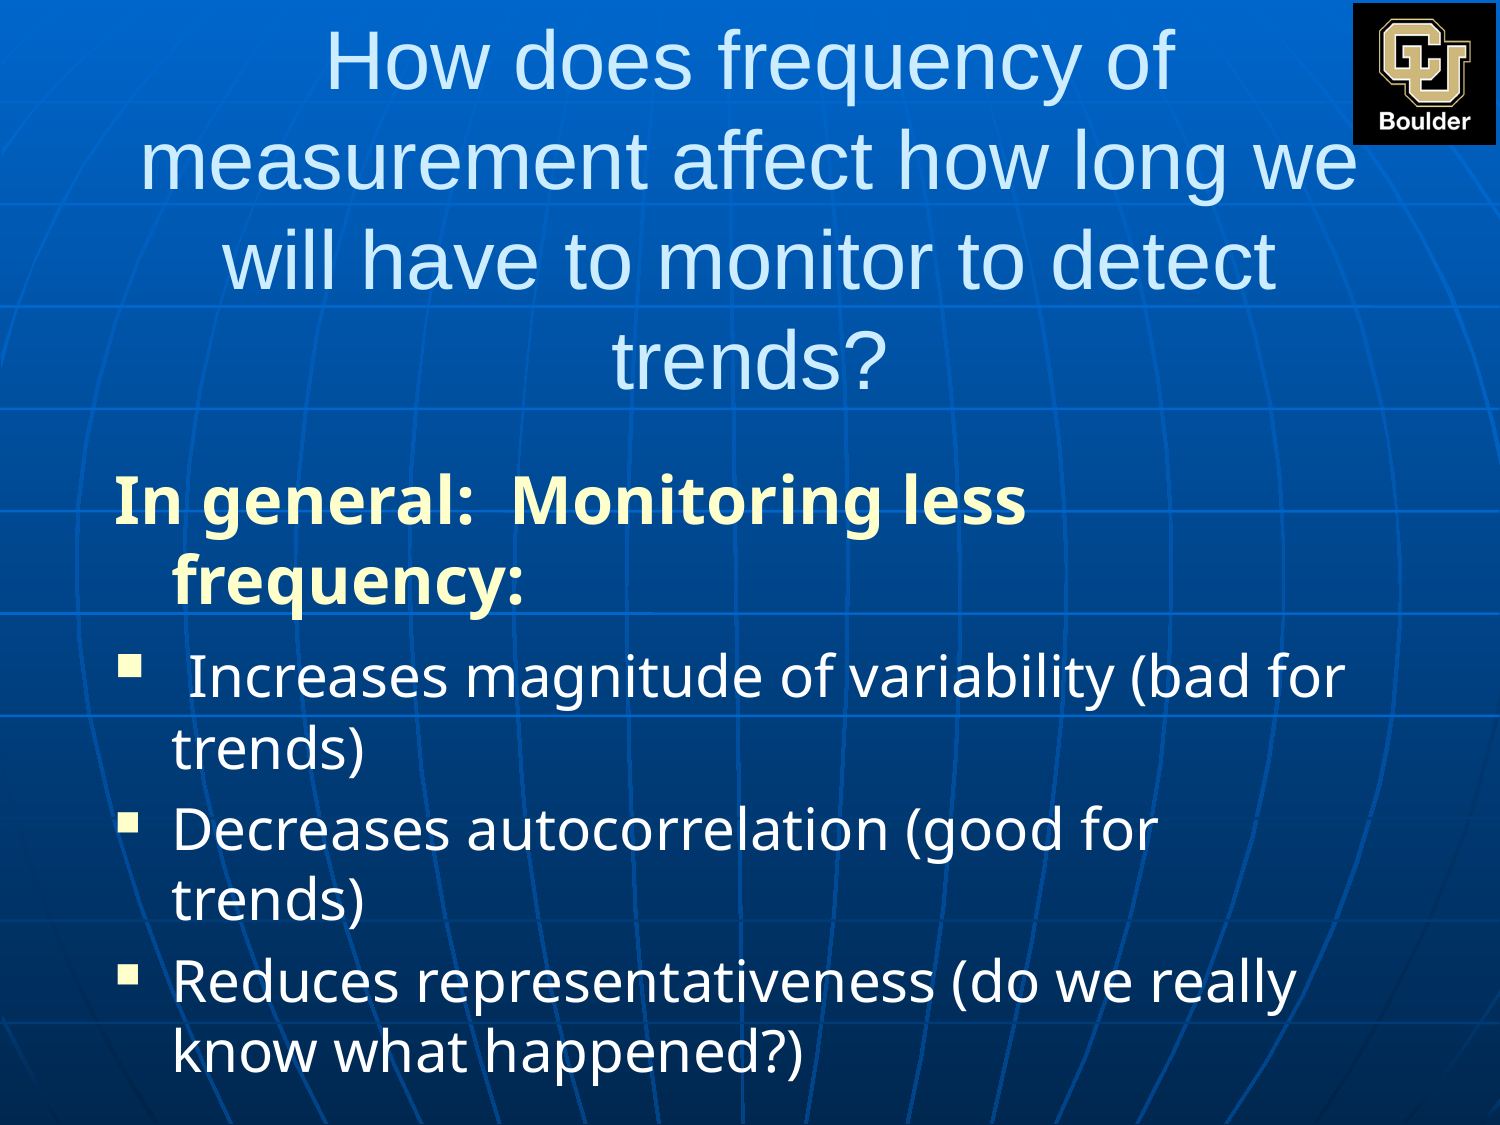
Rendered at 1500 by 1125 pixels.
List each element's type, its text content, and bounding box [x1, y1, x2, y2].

title How does frequency of measurement affect how long we will have to monitor to detect trends? [112, 162, 1388, 351]
list In general: Monitoring less frequency: Increases magnitude of variability (bad for trends) Decreases autocorrelation (good for trends) Reduces representativeness (do we really know what happened?) [99, 449, 1376, 1125]
picture [1353, 2, 1496, 146]
